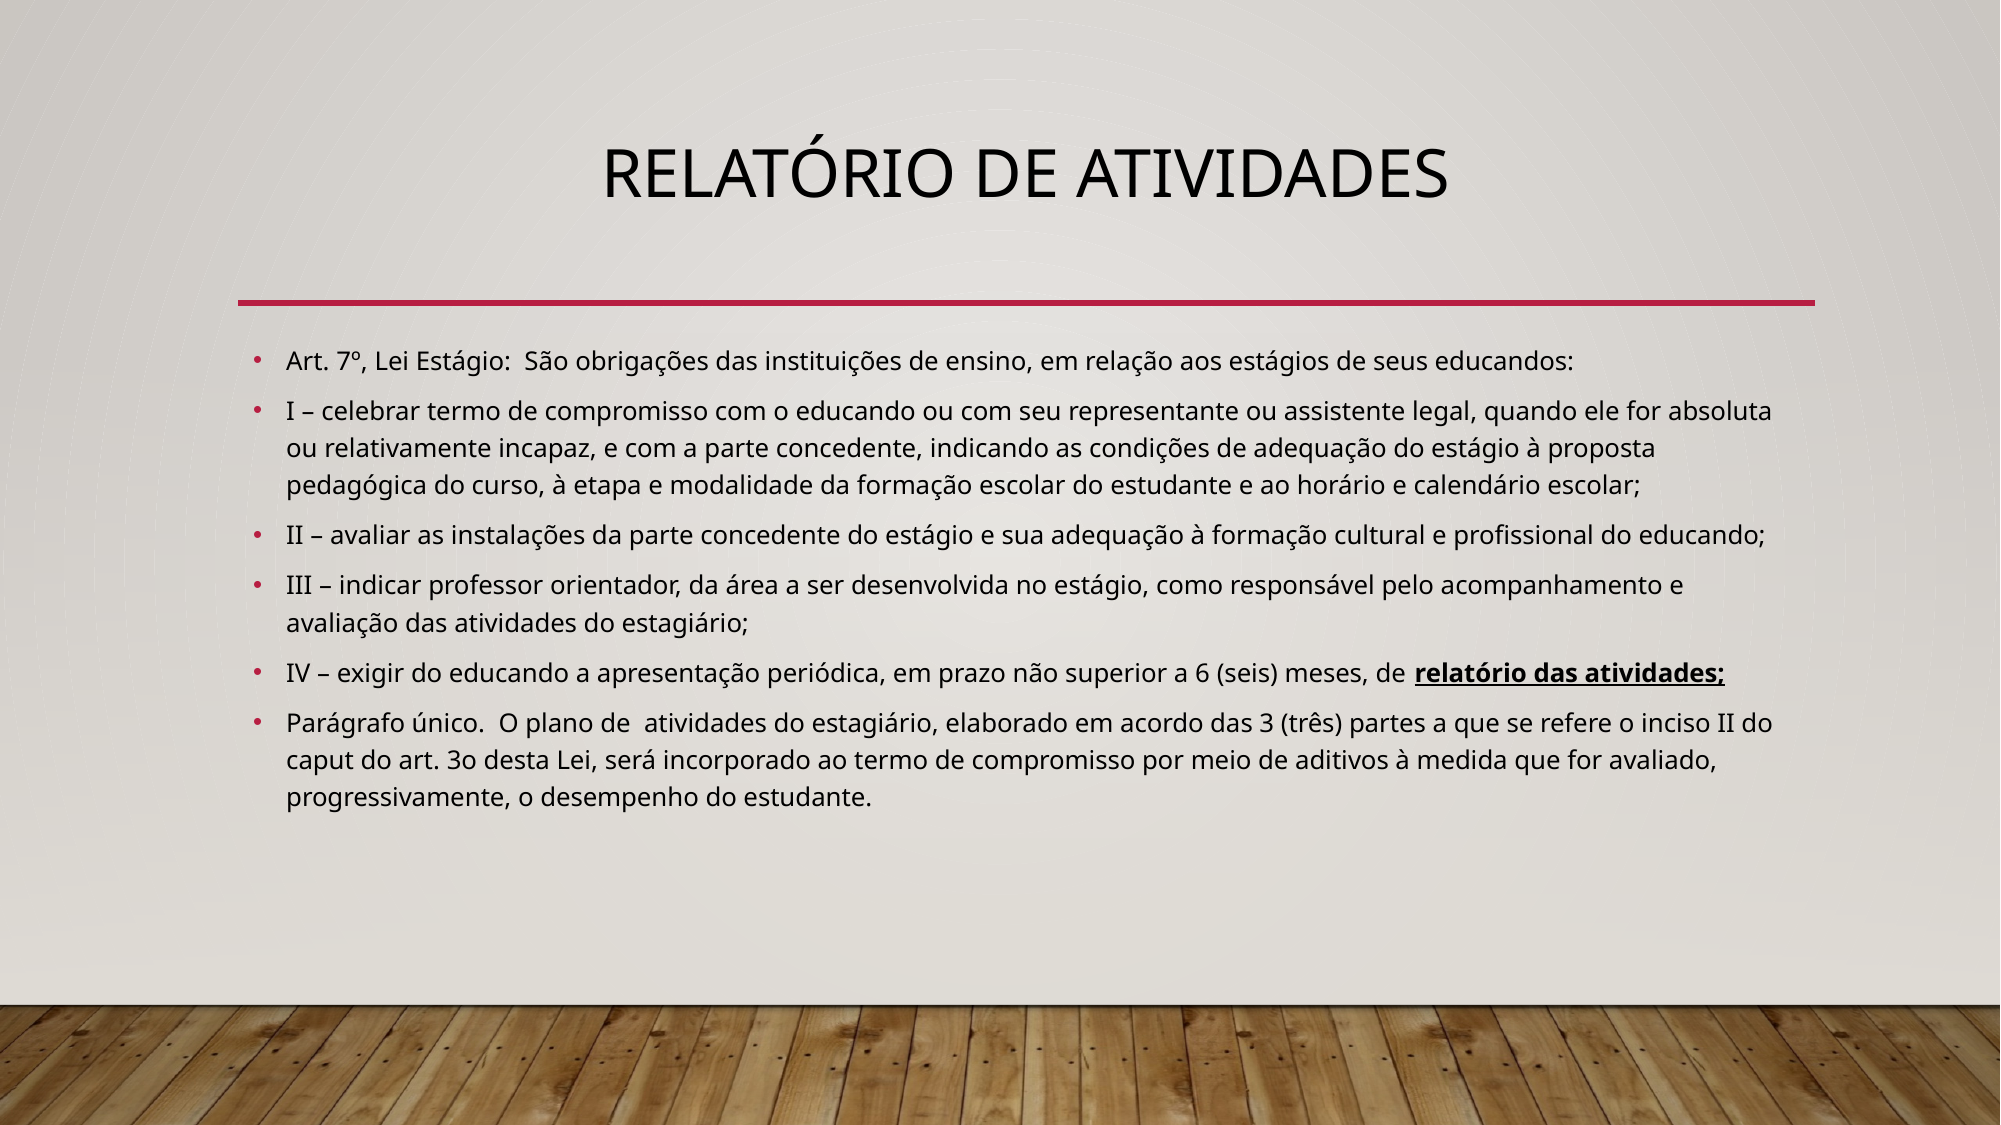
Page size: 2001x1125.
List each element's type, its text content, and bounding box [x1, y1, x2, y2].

list Art. 7º, Lei Estágio: São obrigações das instituições de ensino, em relação aos estágios de seus educandos: I – celebrar termo de compromisso com o educando ou com seu representante ou assistente legal, quando ele for absoluta ou relativamente incapaz, e com a parte concedente, indicando as condições de adequação do estágio à proposta pedagógica do curso, à etapa e modalidade da formação escolar do estudante e ao horário e calendário escolar; II – avaliar as instalações da parte concedente do estágio e sua adequação à formação cultural e profissional do educando; III – indicar professor orientador, da área a ser desenvolvida no estágio, como responsável pelo acompanhamento e avaliação das atividades do estagiário; IV – exigir do educando a apresentação periódica, em prazo não superior a 6 (seis) meses, de relatório das atividades; Parágrafo único. O plano de atividades do estagiário, elaborado em acordo das 3 (três) partes a que se refere o inciso II do caput do art. 3o desta Lei, será incorporado ao termo de compromisso por meio de aditivos à medida que for avaliado, progressivamente, o desempenho do estudante. [238, 330, 1814, 897]
title RELATÓRIO DE ATIVIDADES [238, 131, 1814, 305]
picture [0, 1005, 2000, 1125]
